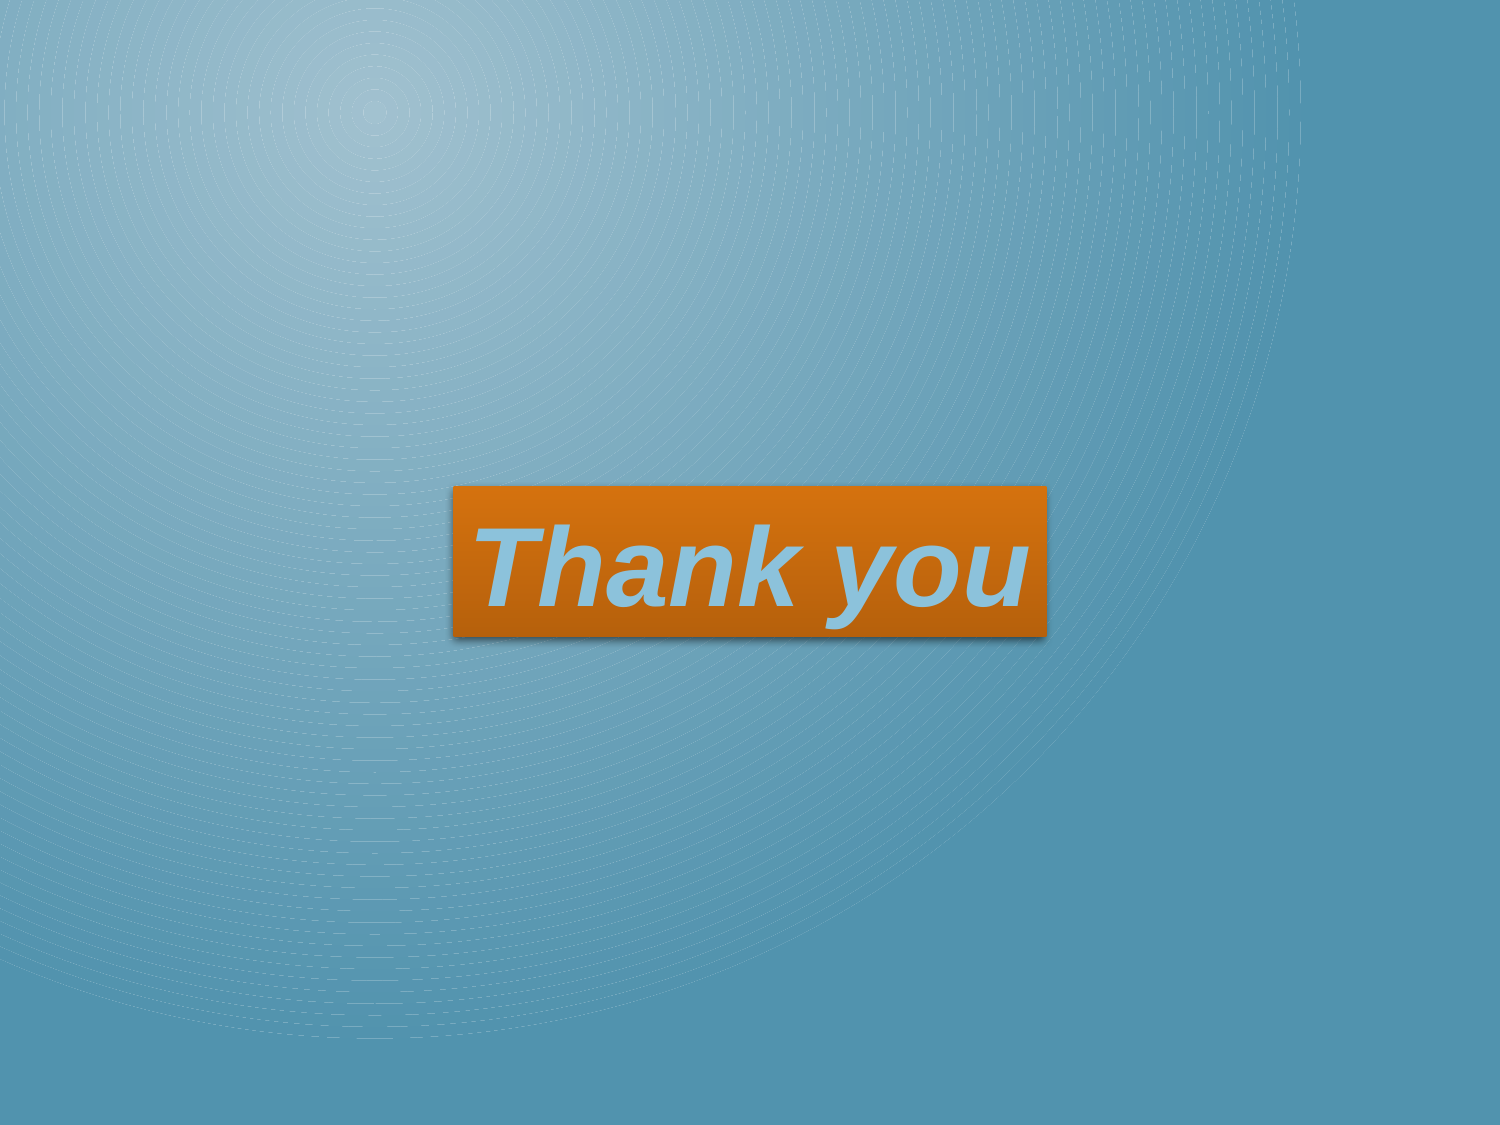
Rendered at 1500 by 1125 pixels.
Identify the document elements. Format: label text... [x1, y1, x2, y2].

text_box Thank you [453, 486, 1047, 637]
